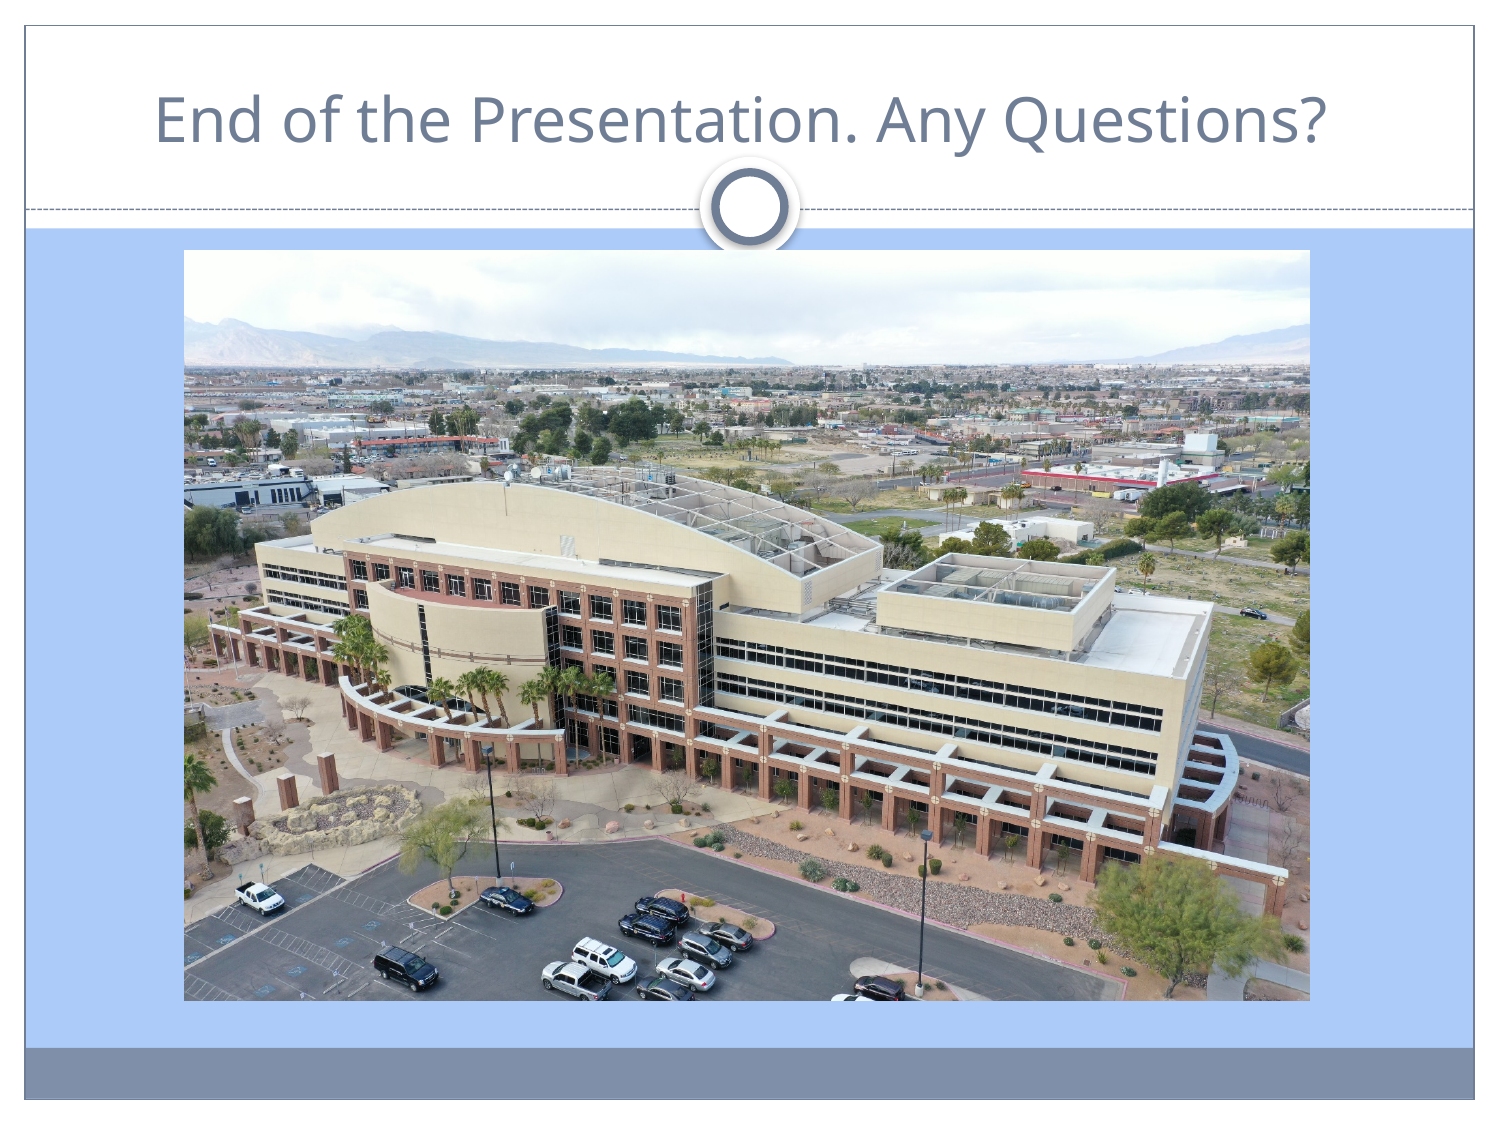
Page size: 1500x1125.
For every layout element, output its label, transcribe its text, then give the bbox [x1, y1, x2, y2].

title End of the Presentation. Any Questions? [49, 37, 1450, 162]
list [184, 250, 1310, 1001]
